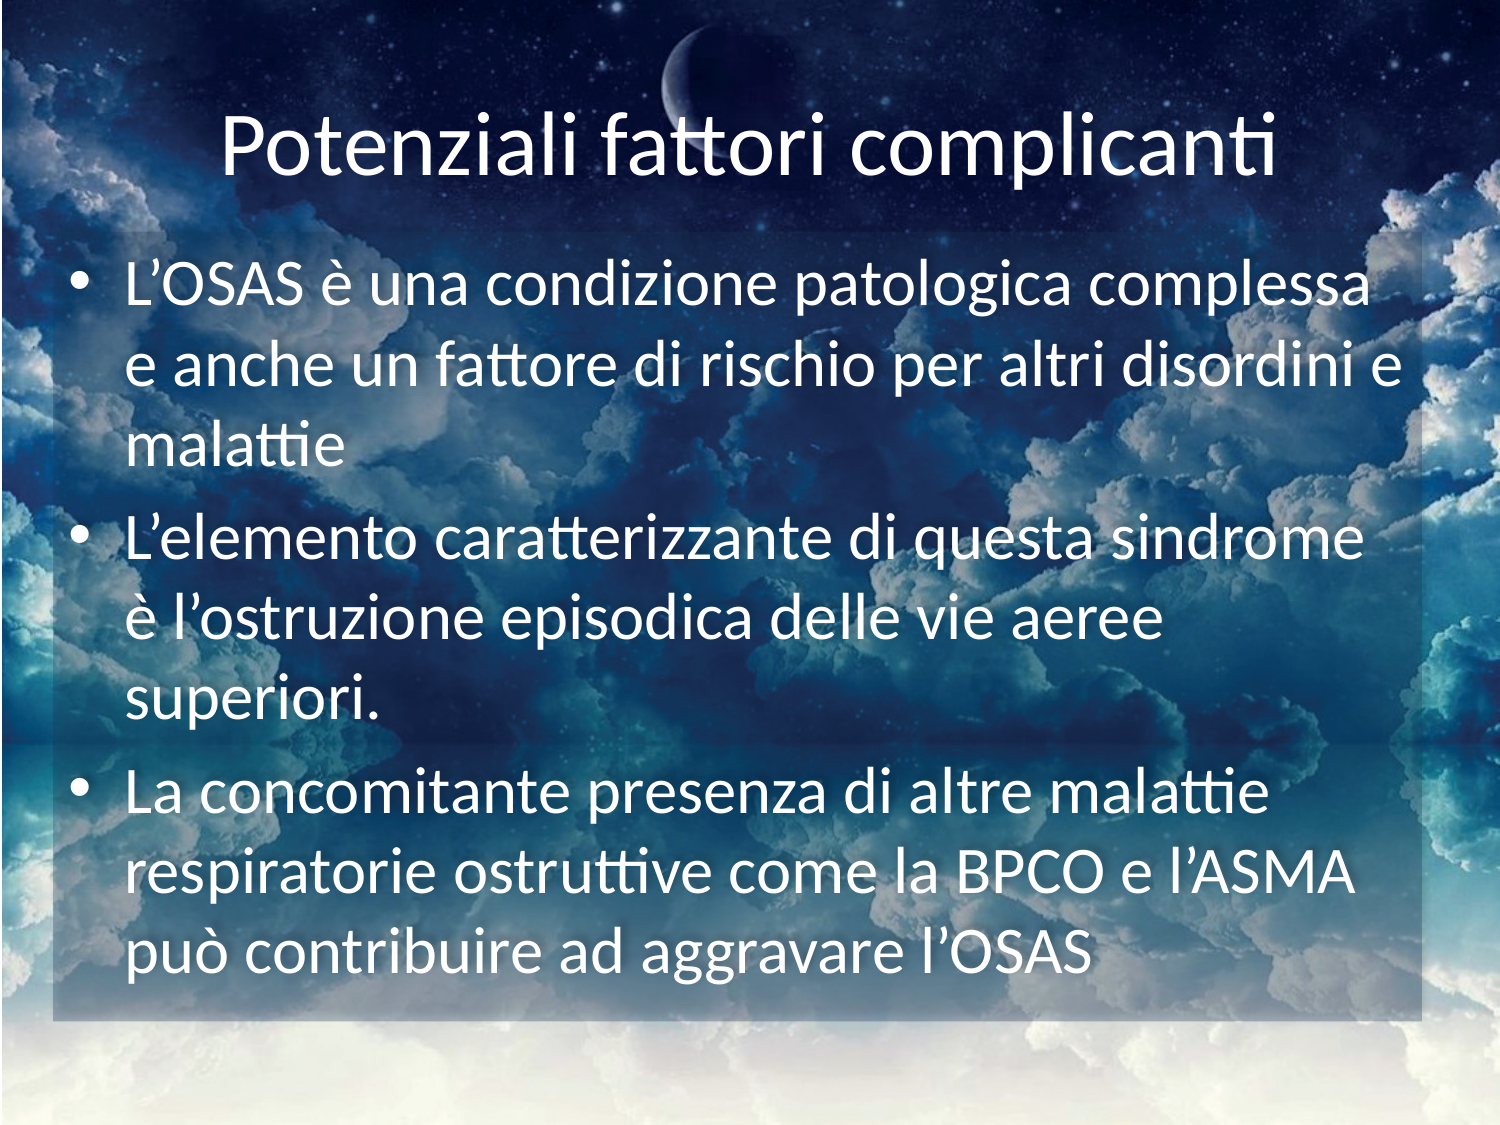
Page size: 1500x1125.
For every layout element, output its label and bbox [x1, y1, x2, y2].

list [1, 0, 1500, 1125]
